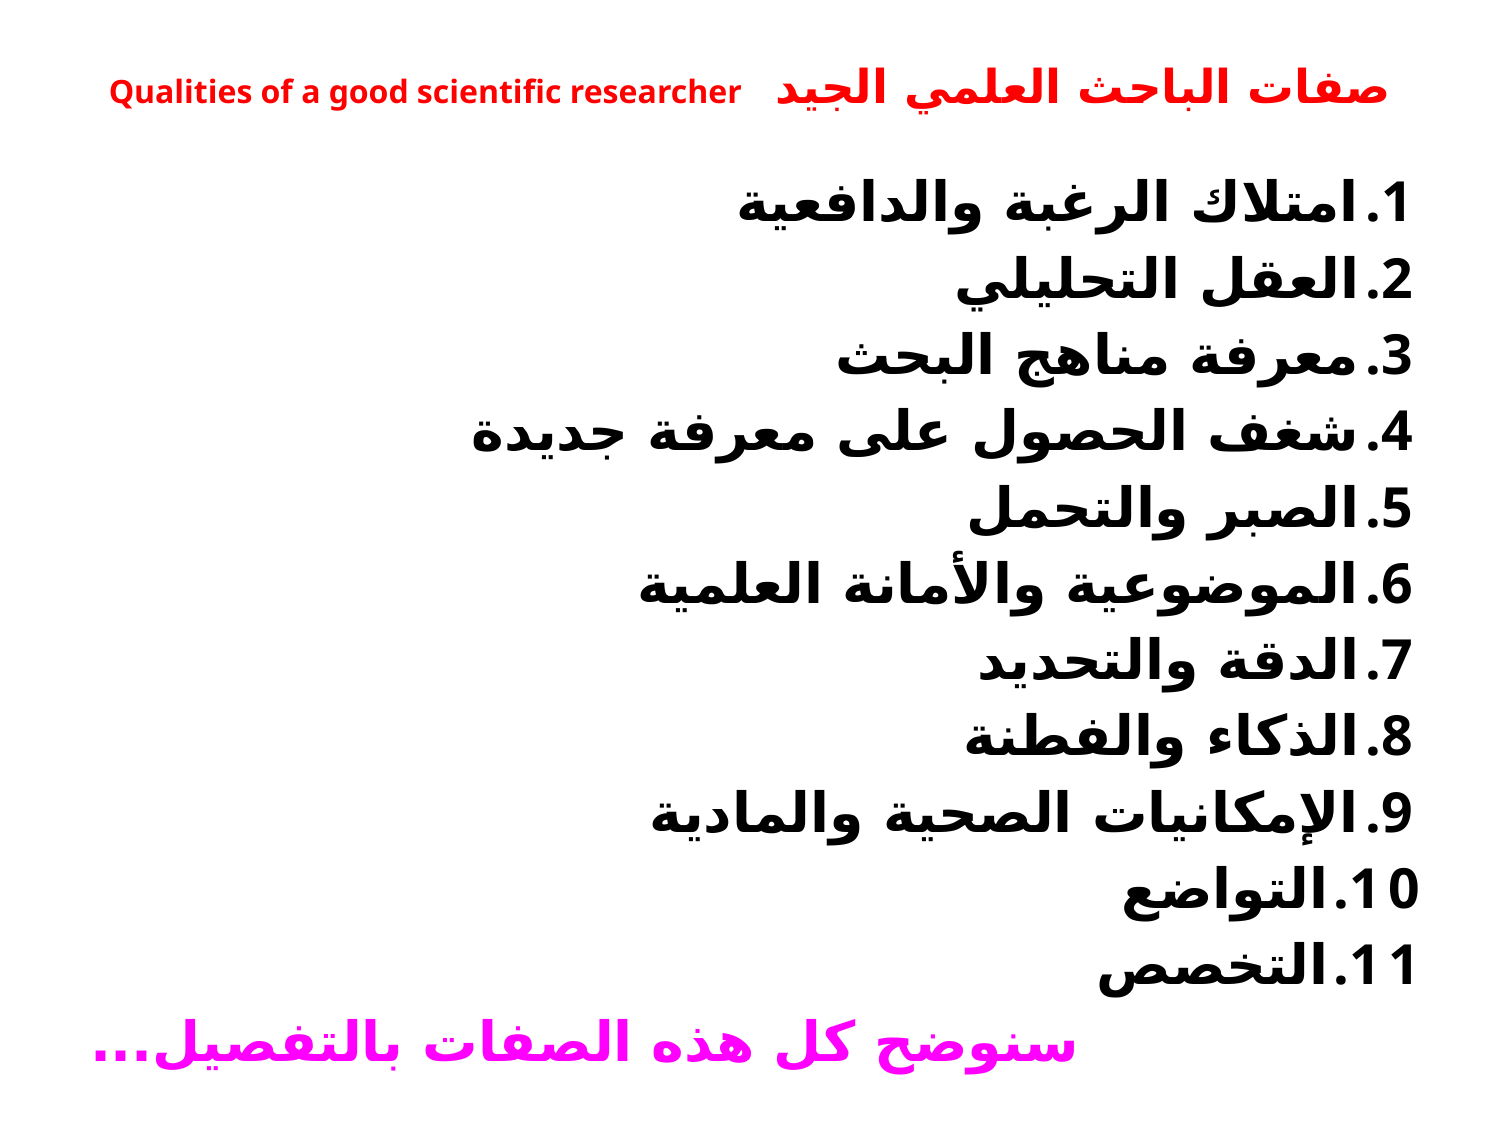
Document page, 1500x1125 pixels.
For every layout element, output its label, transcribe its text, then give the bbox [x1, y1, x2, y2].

title صفات الباحث العلمي الجيد Qualities of a good scientific researcher [75, 45, 1425, 126]
list امتلاك الرغبة والدافعية العقل التحليلي معرفة مناهج البحث شغف الحصول على معرفة جديدة الصبر والتحمل الموضوعية والأمانة العلمية الدقة والتحديد الذكاء والفطنة الإمكانيات الصحية والمادية التواضع التخصص سنوضح كل هذه الصفات بالتفصيل... [75, 149, 1425, 1083]
